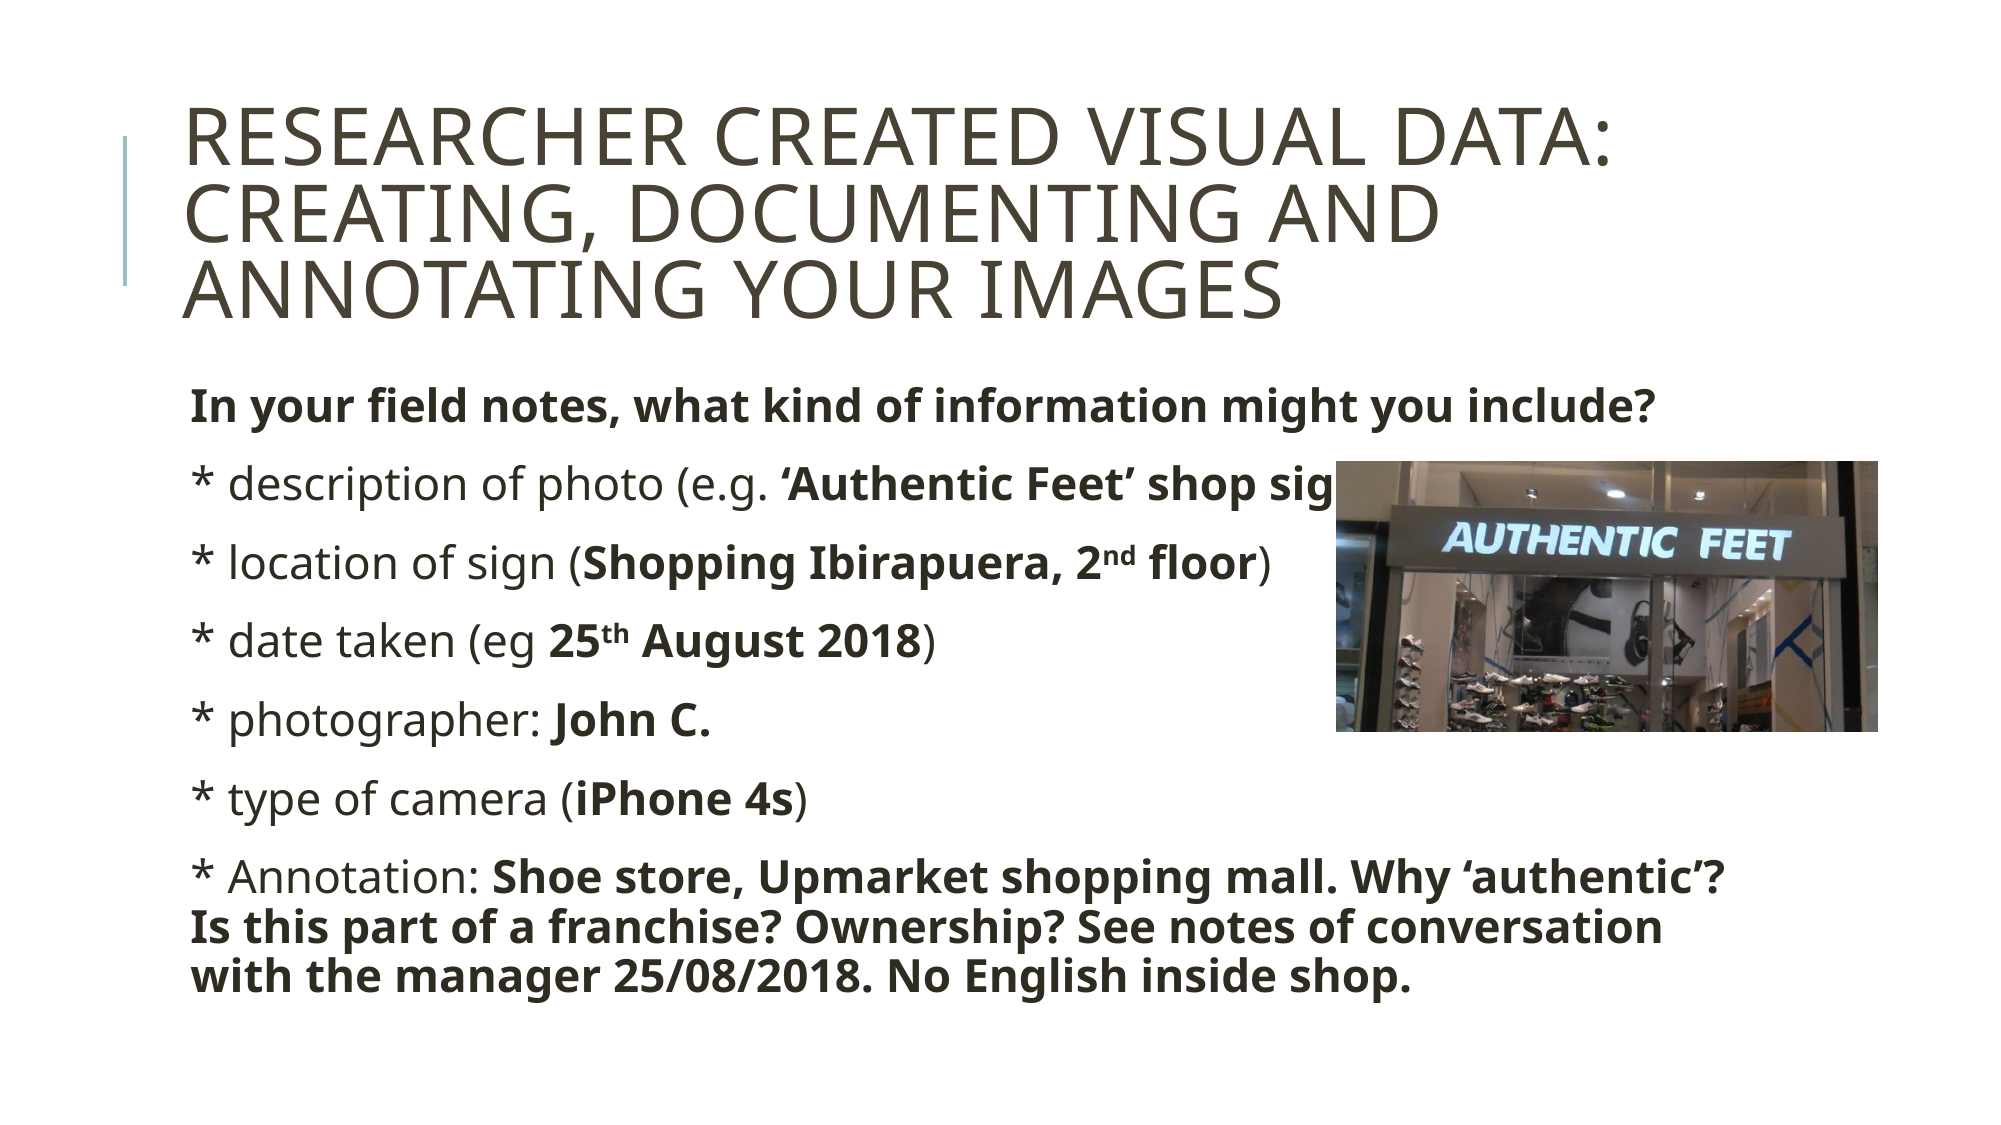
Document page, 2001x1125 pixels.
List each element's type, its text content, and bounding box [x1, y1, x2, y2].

list In your field notes, what kind of information might you include? * description of photo (e.g. ‘Authentic Feet’ shop sign) * location of sign (Shopping Ibirapuera, 2nd floor) * date taken (eg 25th August 2018) * photographer: John C. * type of camera (iPhone 4s) * Annotation: Shoe store, Upmarket shopping mall. Why ‘authentic’? Is this part of a franchise? Ownership? See notes of conversation with the manager 25/08/2018. No English inside shop. [168, 375, 1763, 1035]
title Researcher created visual data: Creating, Documenting and annotating your images [168, 96, 1763, 342]
picture [1336, 461, 1878, 733]
